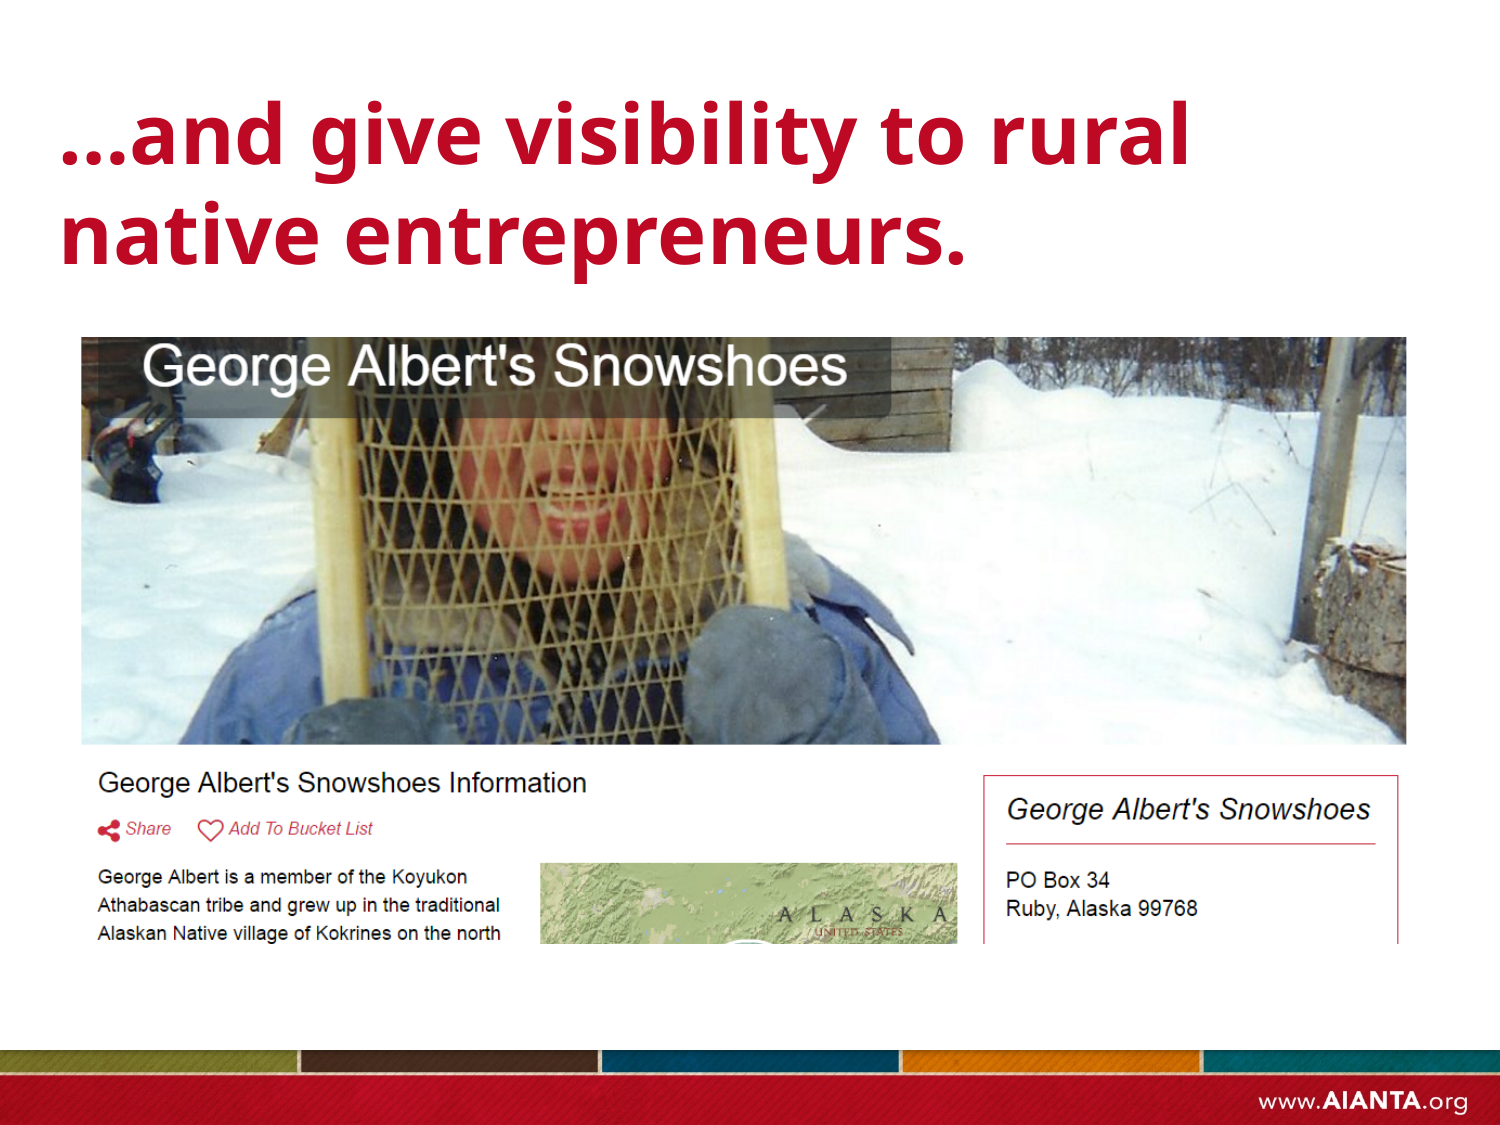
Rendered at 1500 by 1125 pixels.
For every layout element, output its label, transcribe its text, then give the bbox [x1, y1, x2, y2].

title …and give visibility to rural native entrepreneurs. [43, 87, 1444, 275]
picture [0, 1050, 1500, 1125]
picture [81, 337, 1407, 944]
